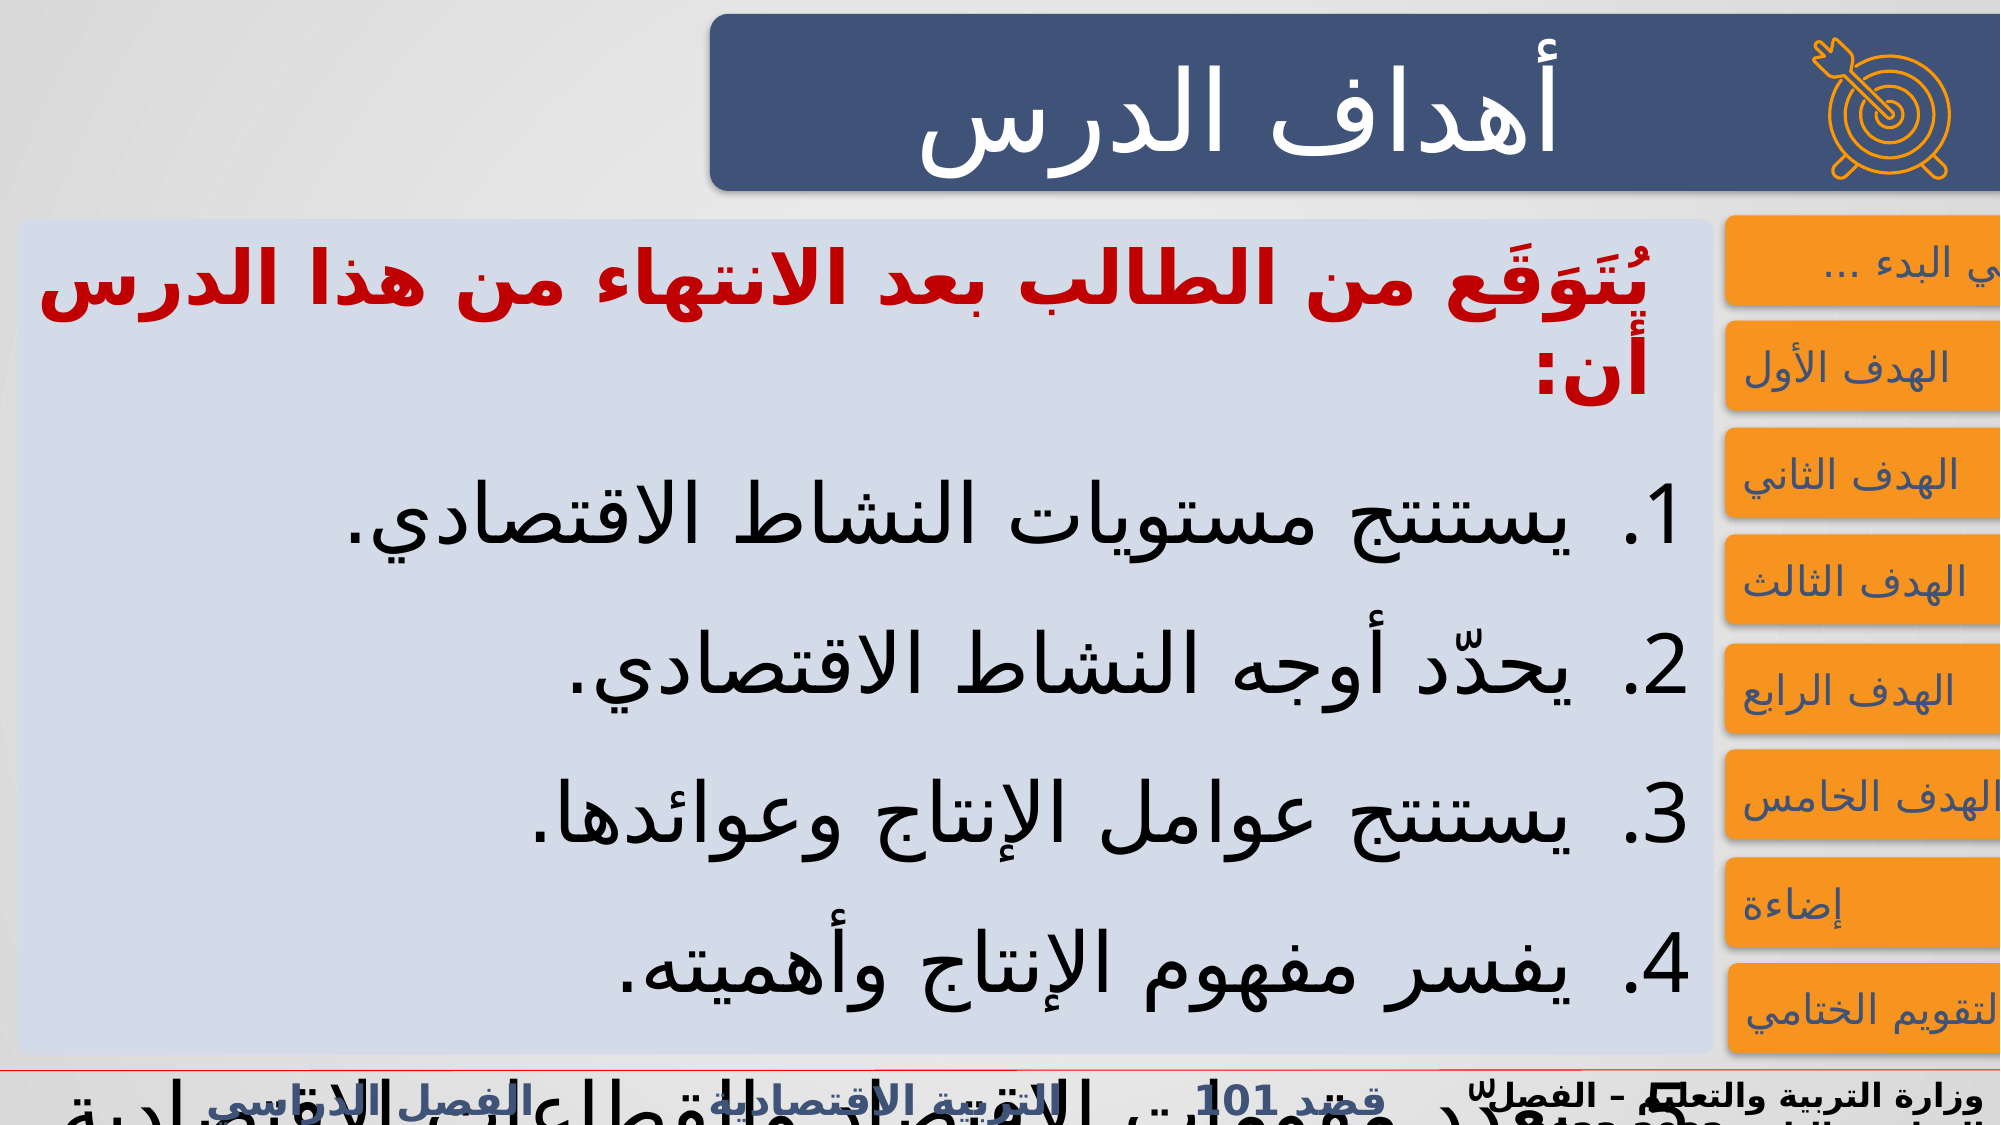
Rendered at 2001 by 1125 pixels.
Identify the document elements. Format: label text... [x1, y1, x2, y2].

text_box أهداف الدرس [900, 31, 1579, 181]
text_box الهدف الثاني [1724, 426, 2000, 519]
text_box يُتَوَقَع من الطالب بعد الانتهاء من هذا الدرس أن: يستنتج مستويات النشاط الاقتصادي. يحدّد أوجه النشاط الاقتصادي. يستنتج عوامل الإنتاج وعوائدها. يفسر مفهوم الإنتاج وأهميته. يعدّد مقومات الاقتصاد والقطاعات الاقتصادية في مملكة البحرين. [16, 218, 1715, 1056]
text_box وزارة التربية والتعليم – الفصل الدراسي الثاني 2022-2023 [1403, 1071, 2000, 1125]
text_box الهدف الخامس [1724, 748, 2000, 841]
text_box [708, 12, 2000, 193]
text_box الهدف الثالث [1724, 533, 2000, 626]
text_box إضاءة [1724, 856, 2000, 949]
text_box قصد 101 التربية الاقتصادية الفصل الدراسي الأول/الثاني الدرس 1-3: النشاط الاقتصادي والإنتاج [0, 1065, 1403, 1069]
text_box التقويم الختامي [1726, 962, 2000, 1055]
text_box الهدف الرابع [1723, 642, 2000, 735]
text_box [1813, 38, 1950, 179]
text_box الهدف الأول [1724, 319, 2000, 412]
text_box قصد 101 التربية الاقتصادية الفصل الدراسي الأول/الثاني الدرس 1-3: النشاط الاقتصادي والإنتاج [0, 1071, 1403, 1125]
text_box فــــي البدء ... [1724, 214, 2000, 307]
